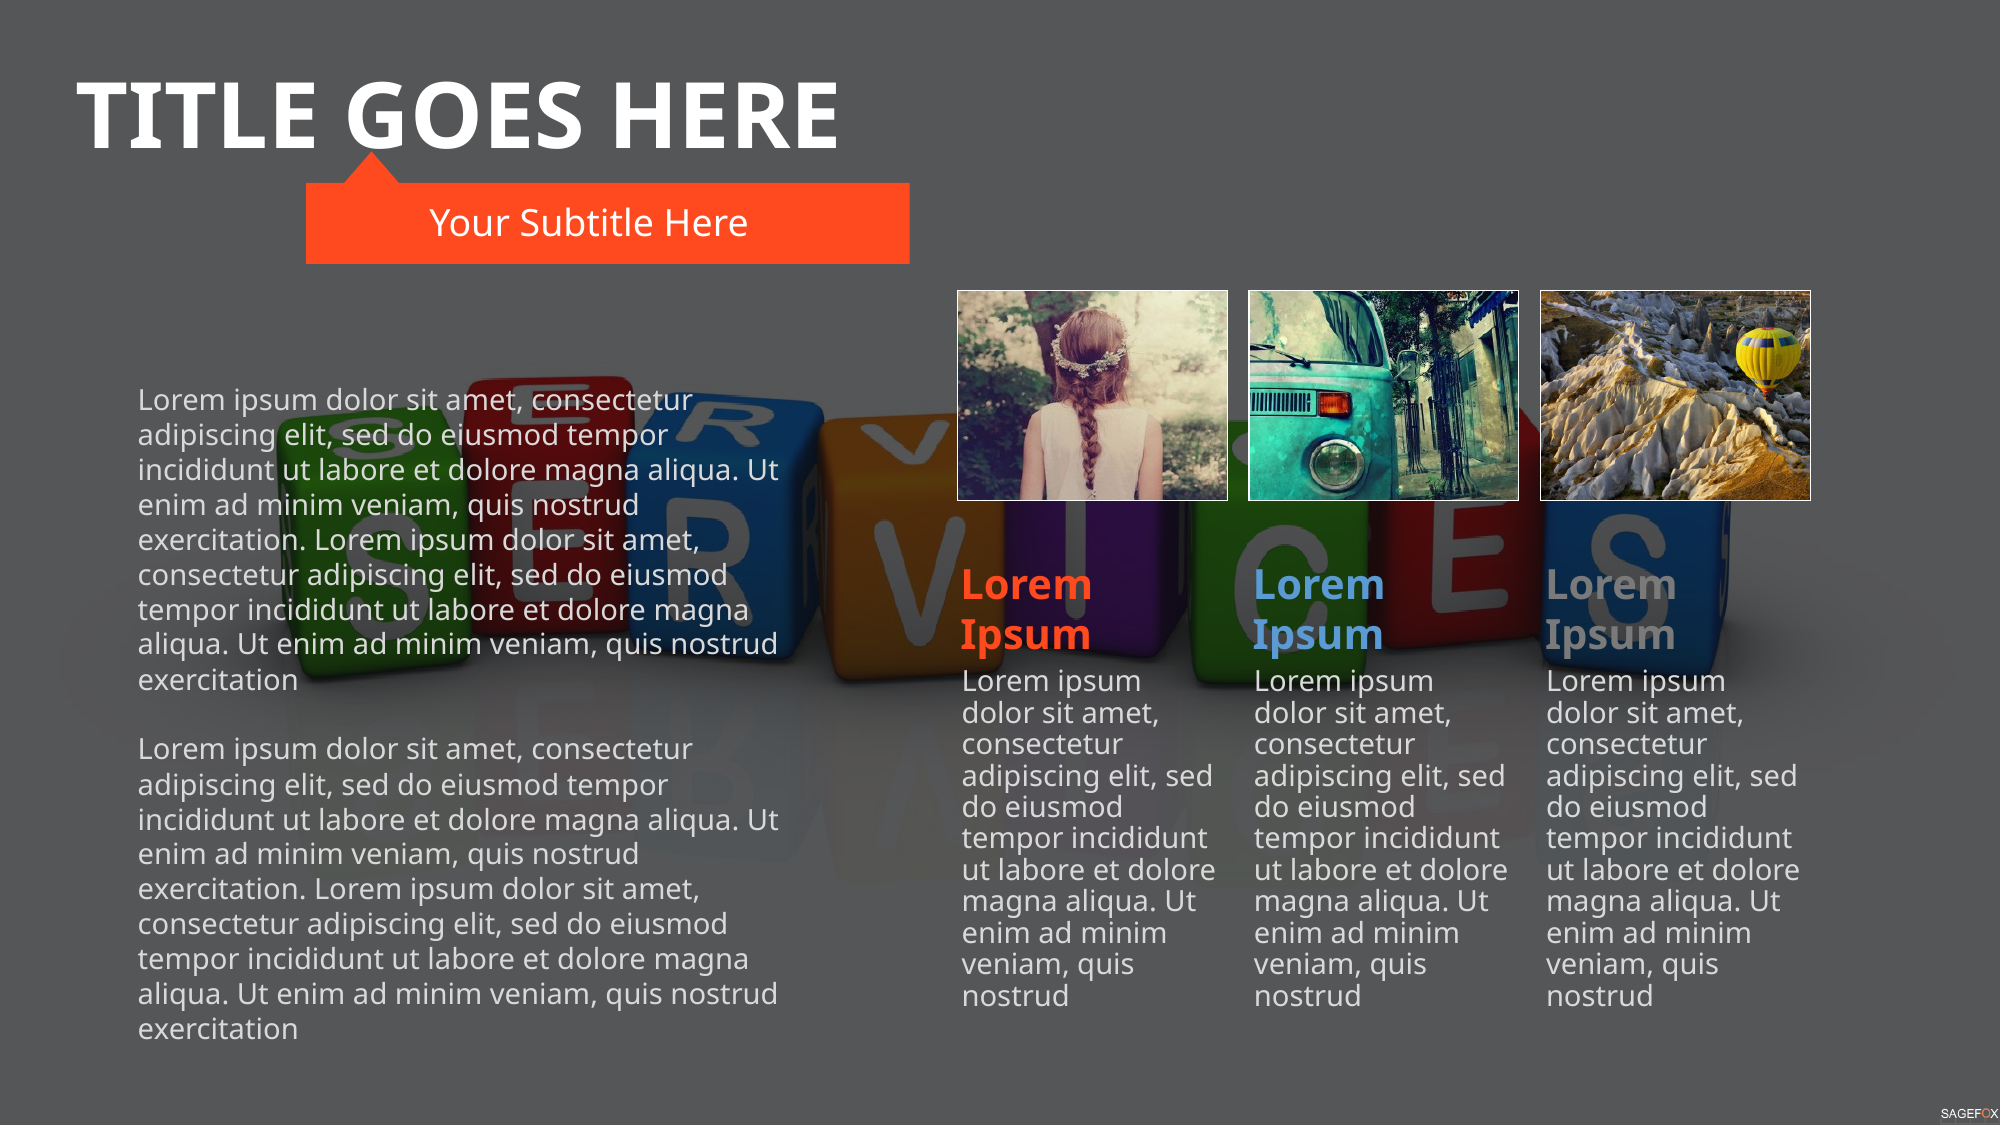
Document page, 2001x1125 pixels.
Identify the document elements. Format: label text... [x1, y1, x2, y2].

text_box [956, 290, 1228, 502]
text_box Lorem ipsum dolor sit amet, consectetur adipiscing elit, sed do eiusmod tempor incididunt ut labore et dolore magna aliqua. Ut enim ad minim veniam, quis nostrud exercitation. Lorem ipsum dolor sit amet, consectetur adipiscing elit, sed do eiusmod tempor incididunt ut labore et dolore magna aliqua. Ut enim ad minim veniam, quis nostrud exercitation Lorem ipsum dolor sit amet, consectetur adipiscing elit, sed do eiusmod tempor incididunt ut labore et dolore magna aliqua. Ut enim ad minim veniam, quis nostrud exercitation. Lorem ipsum dolor sit amet, consectetur adipiscing elit, sed do eiusmod tempor incididunt ut labore et dolore magna aliqua. Ut enim ad minim veniam, quis nostrud exercitation [122, 373, 798, 1125]
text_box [306, 151, 910, 264]
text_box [1237, 550, 1515, 1000]
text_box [1530, 550, 1807, 1000]
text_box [945, 550, 1223, 1000]
text_box [1248, 290, 1520, 502]
text_box TITLE GOES HERE [60, 49, 965, 175]
picture [1940, 0, 2001, 1125]
text_box [1540, 290, 1812, 502]
